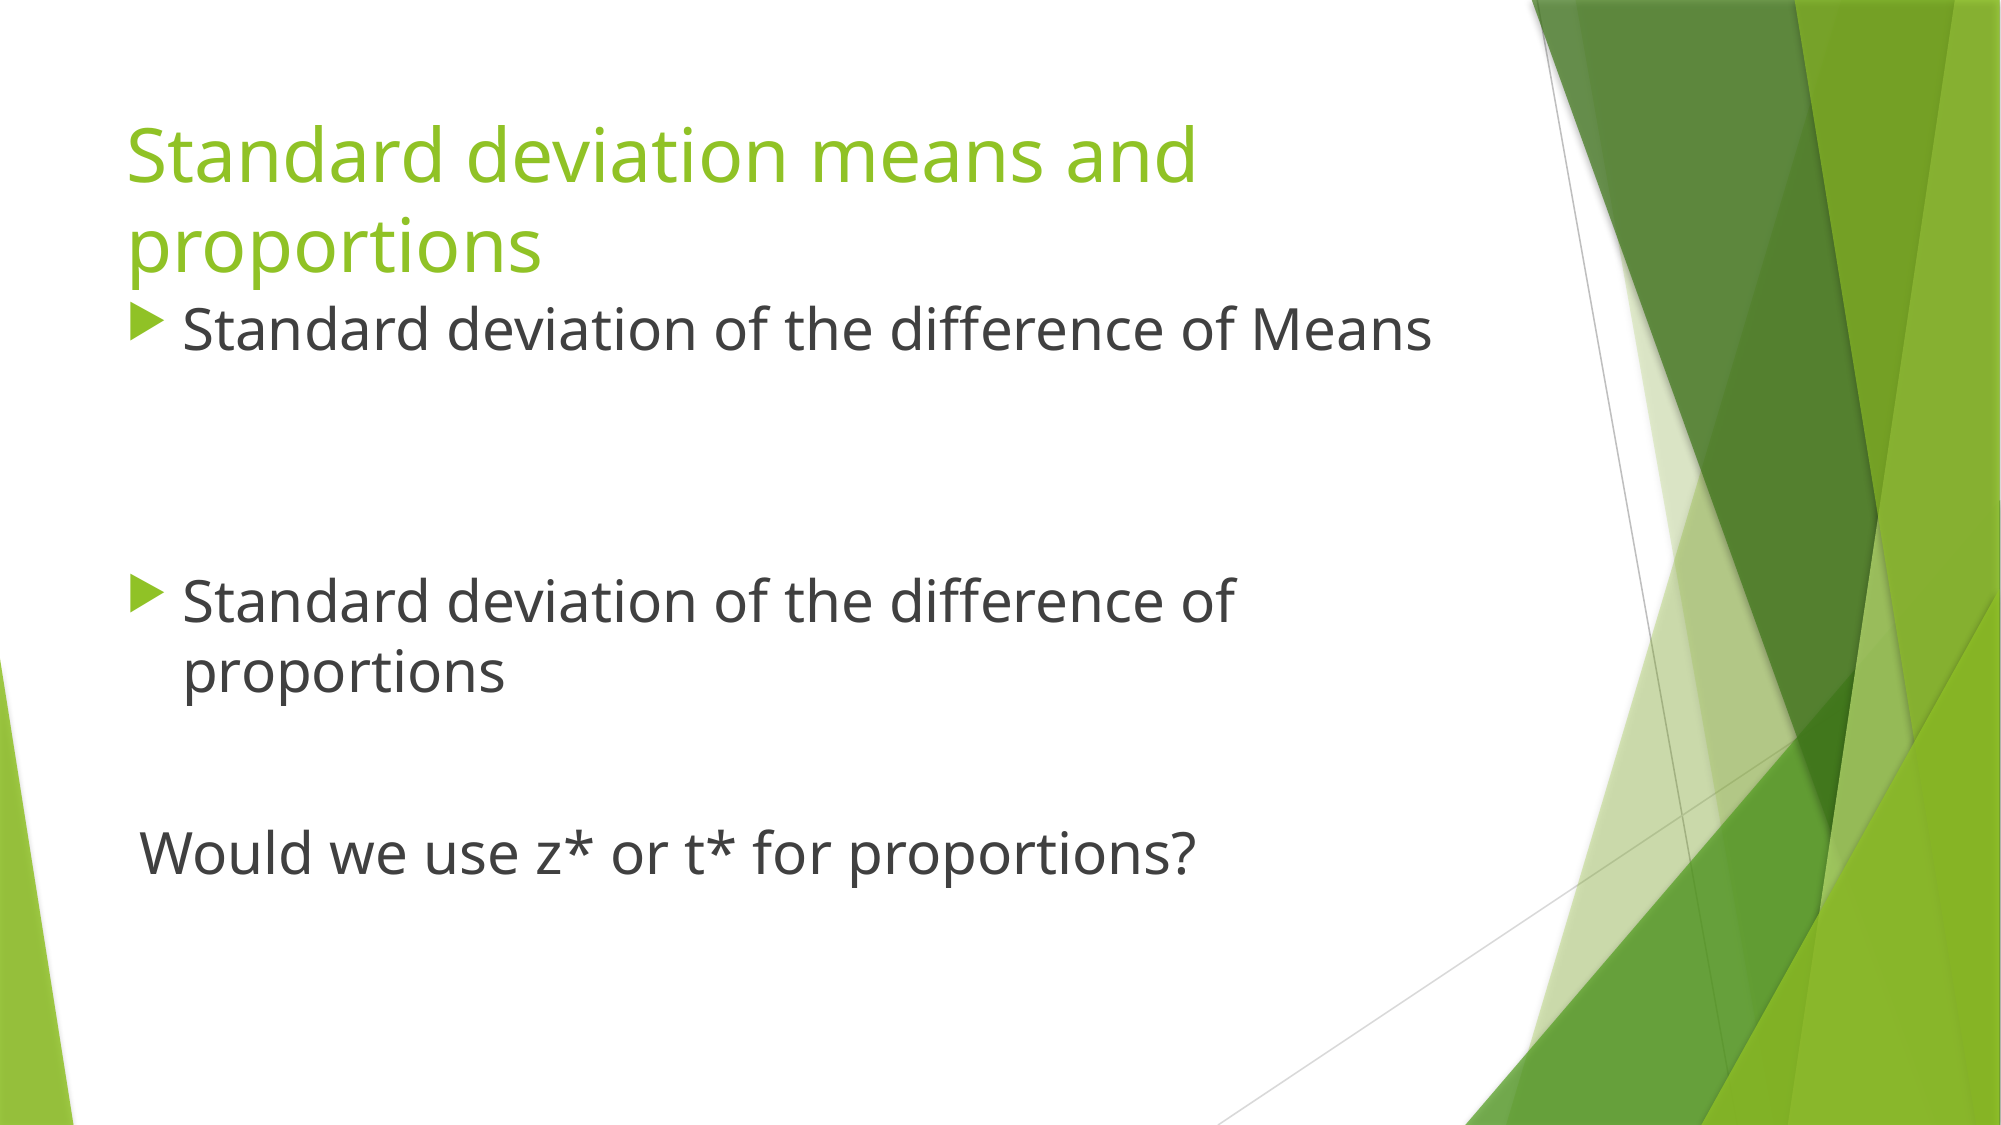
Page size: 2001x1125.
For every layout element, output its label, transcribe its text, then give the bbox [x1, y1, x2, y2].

title Standard deviation means and proportions [111, 99, 1522, 317]
